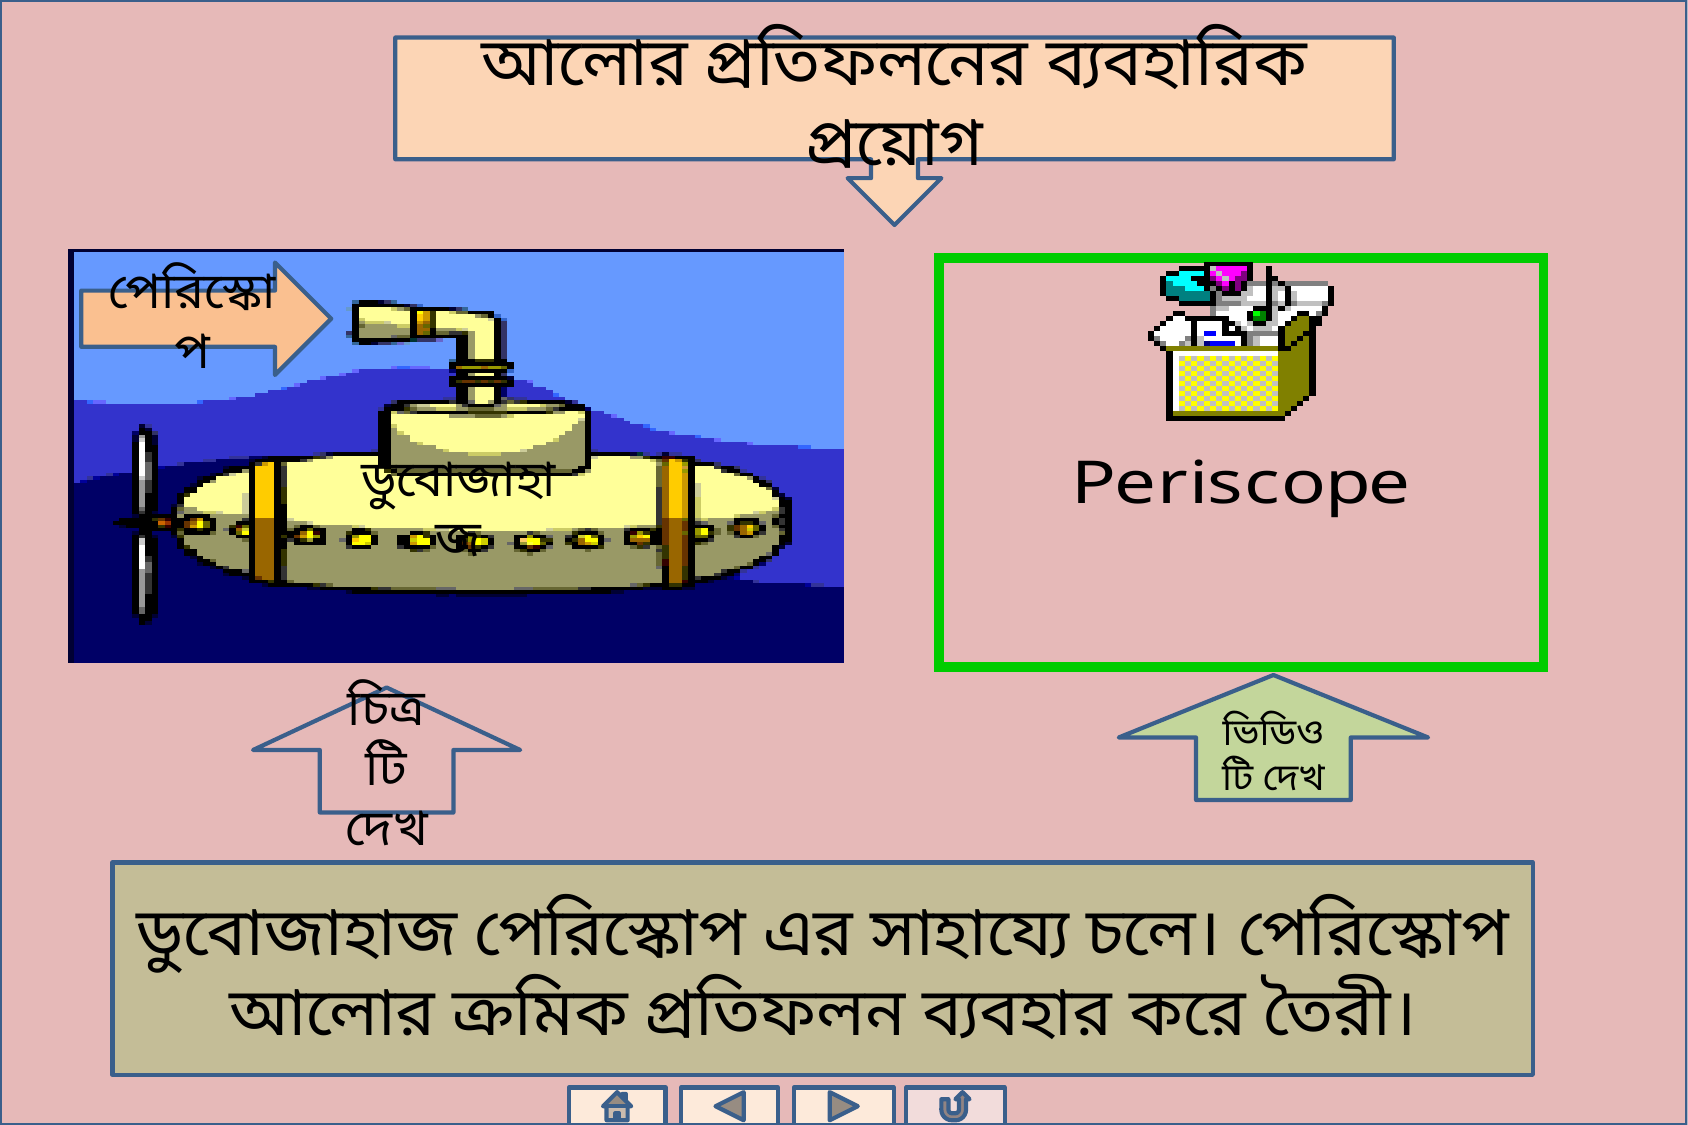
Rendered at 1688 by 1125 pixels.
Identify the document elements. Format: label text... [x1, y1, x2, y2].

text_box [943, 262, 1540, 663]
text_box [568, 1087, 1005, 1125]
text_box ভিডিওটি দেখ [1116, 673, 1431, 803]
text_box [0, 0, 1688, 1125]
text_box ডুবোজাহাজ পেরিস্কোপ এর সাহায্যে চলে। পেরিস্কোপ আলোর ক্রমিক প্রতিফলন ব্যবহার করে তৈরী। [110, 860, 1535, 1077]
text_box আলোর প্রতিফলনের ব্যবহারিক প্রয়োগ [393, 35, 1396, 228]
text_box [68, 249, 844, 663]
text_box চিত্রটি দেখ [251, 685, 523, 815]
